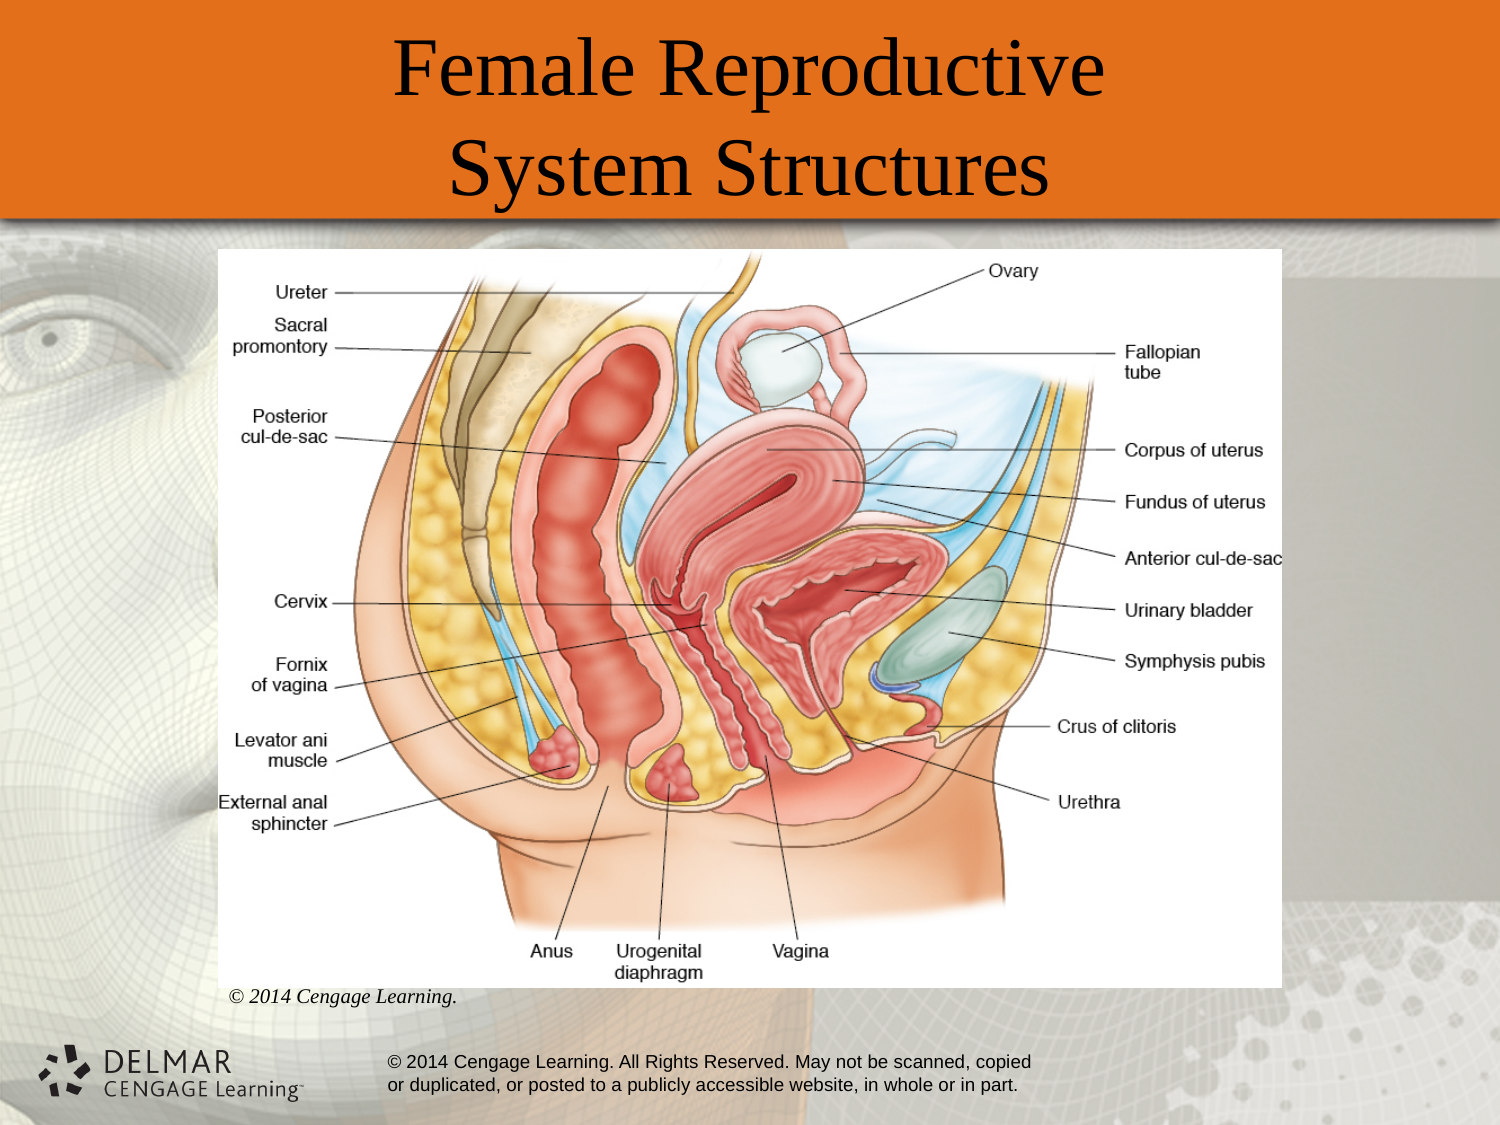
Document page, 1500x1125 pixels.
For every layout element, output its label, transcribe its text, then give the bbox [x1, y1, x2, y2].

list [112, 249, 1388, 988]
picture [0, 0, 1500, 1125]
title Female Reproductive System Structures [112, 12, 1388, 163]
text_box © 2014 Cengage Learning. [213, 996, 479, 1015]
